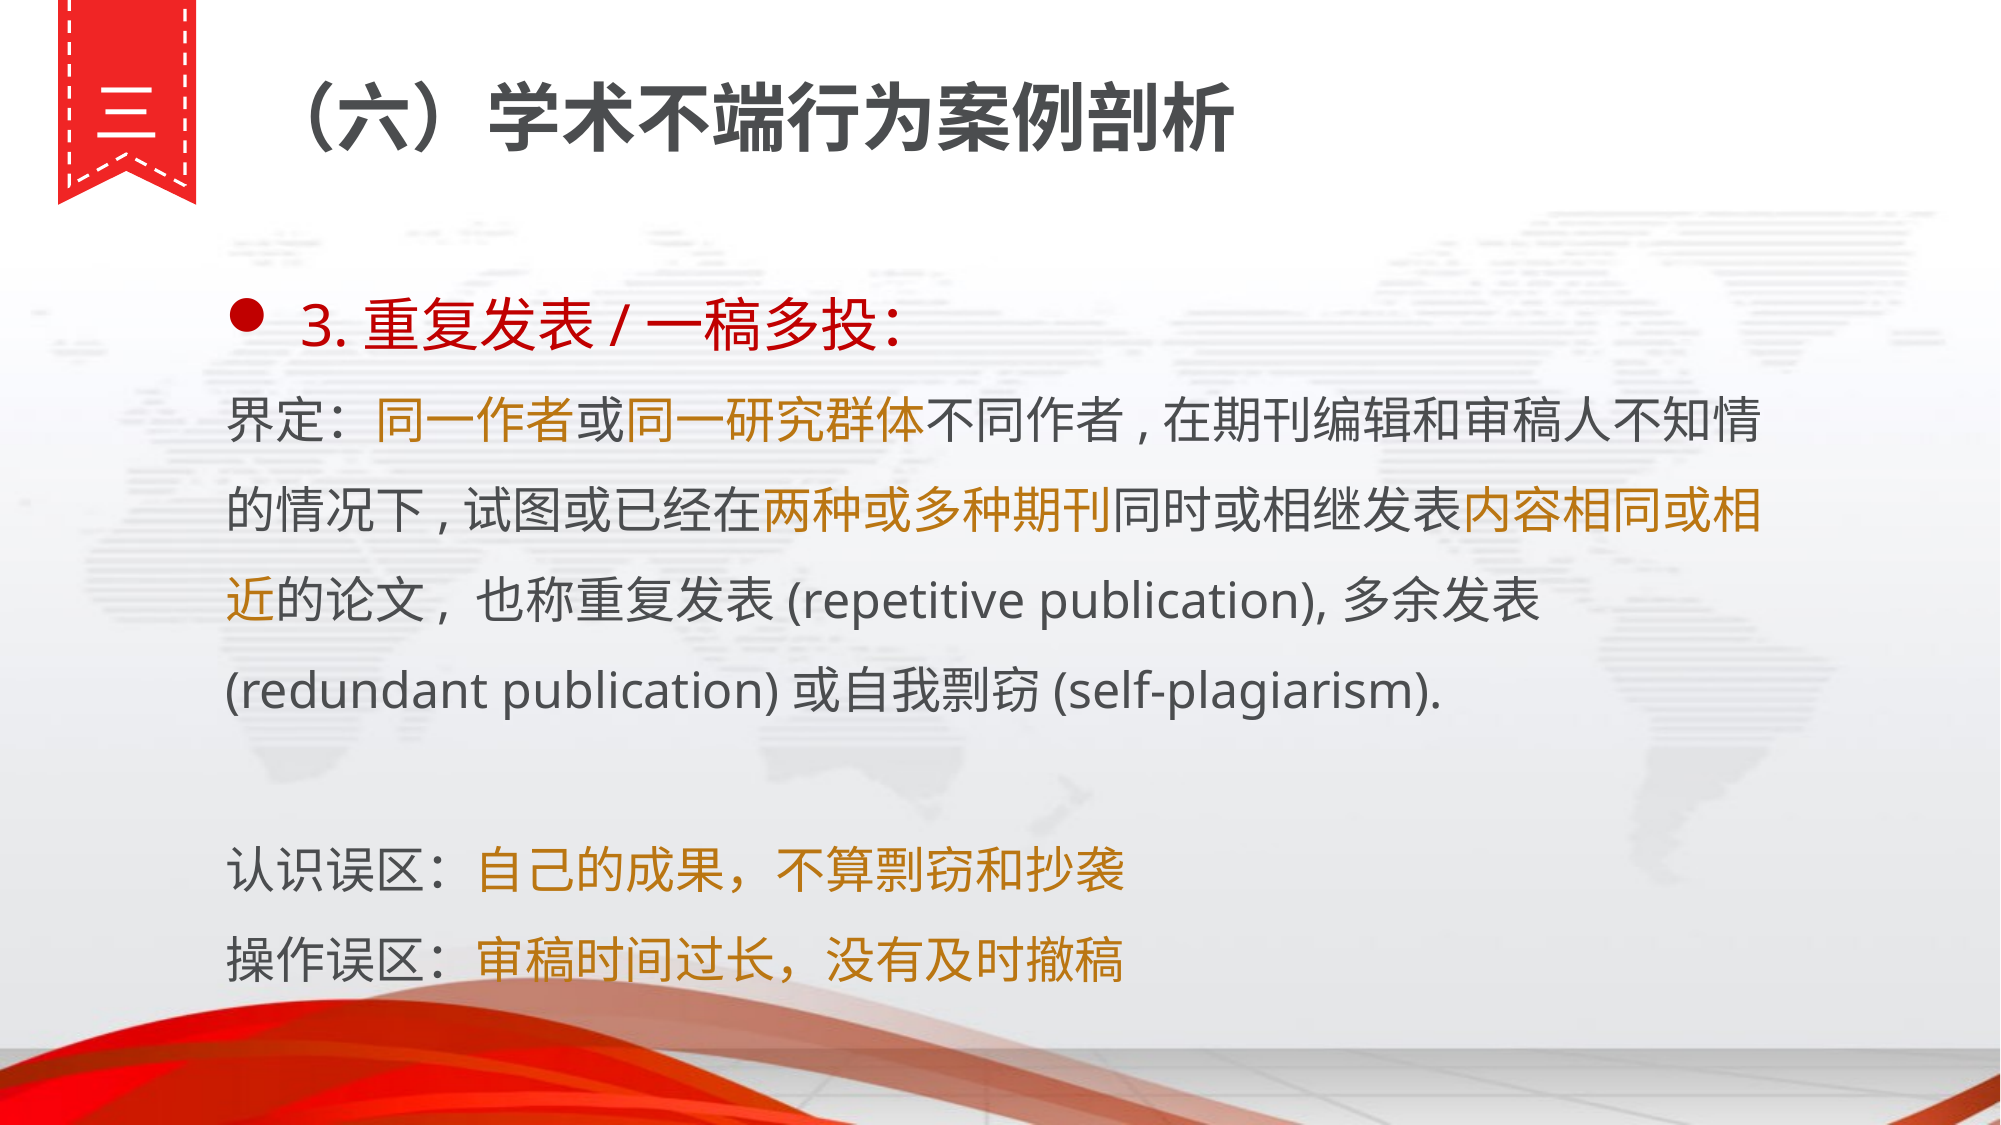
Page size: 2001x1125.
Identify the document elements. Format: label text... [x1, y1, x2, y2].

text_box （六）学术不端行为案例剖析 [246, 63, 1736, 169]
text_box 3.重复发表/一稿多投： 界定：同一作者或同一研究群体不同作者,在期刊编辑和审稿人不知情的情况下,试图或已经在两种或多种期刊同时或相继发表内容相同或相近的论文, 也称重复发表(repetitive publication),多余发表(redundant publication)或自我剽窃(self-plagiarism). 认识误区：自己的成果，不算剽窃和抄袭 操作误区：审稿时间过长，没有及时撤稿 [210, 245, 1785, 996]
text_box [57, 0, 197, 205]
picture [0, 0, 2001, 1125]
